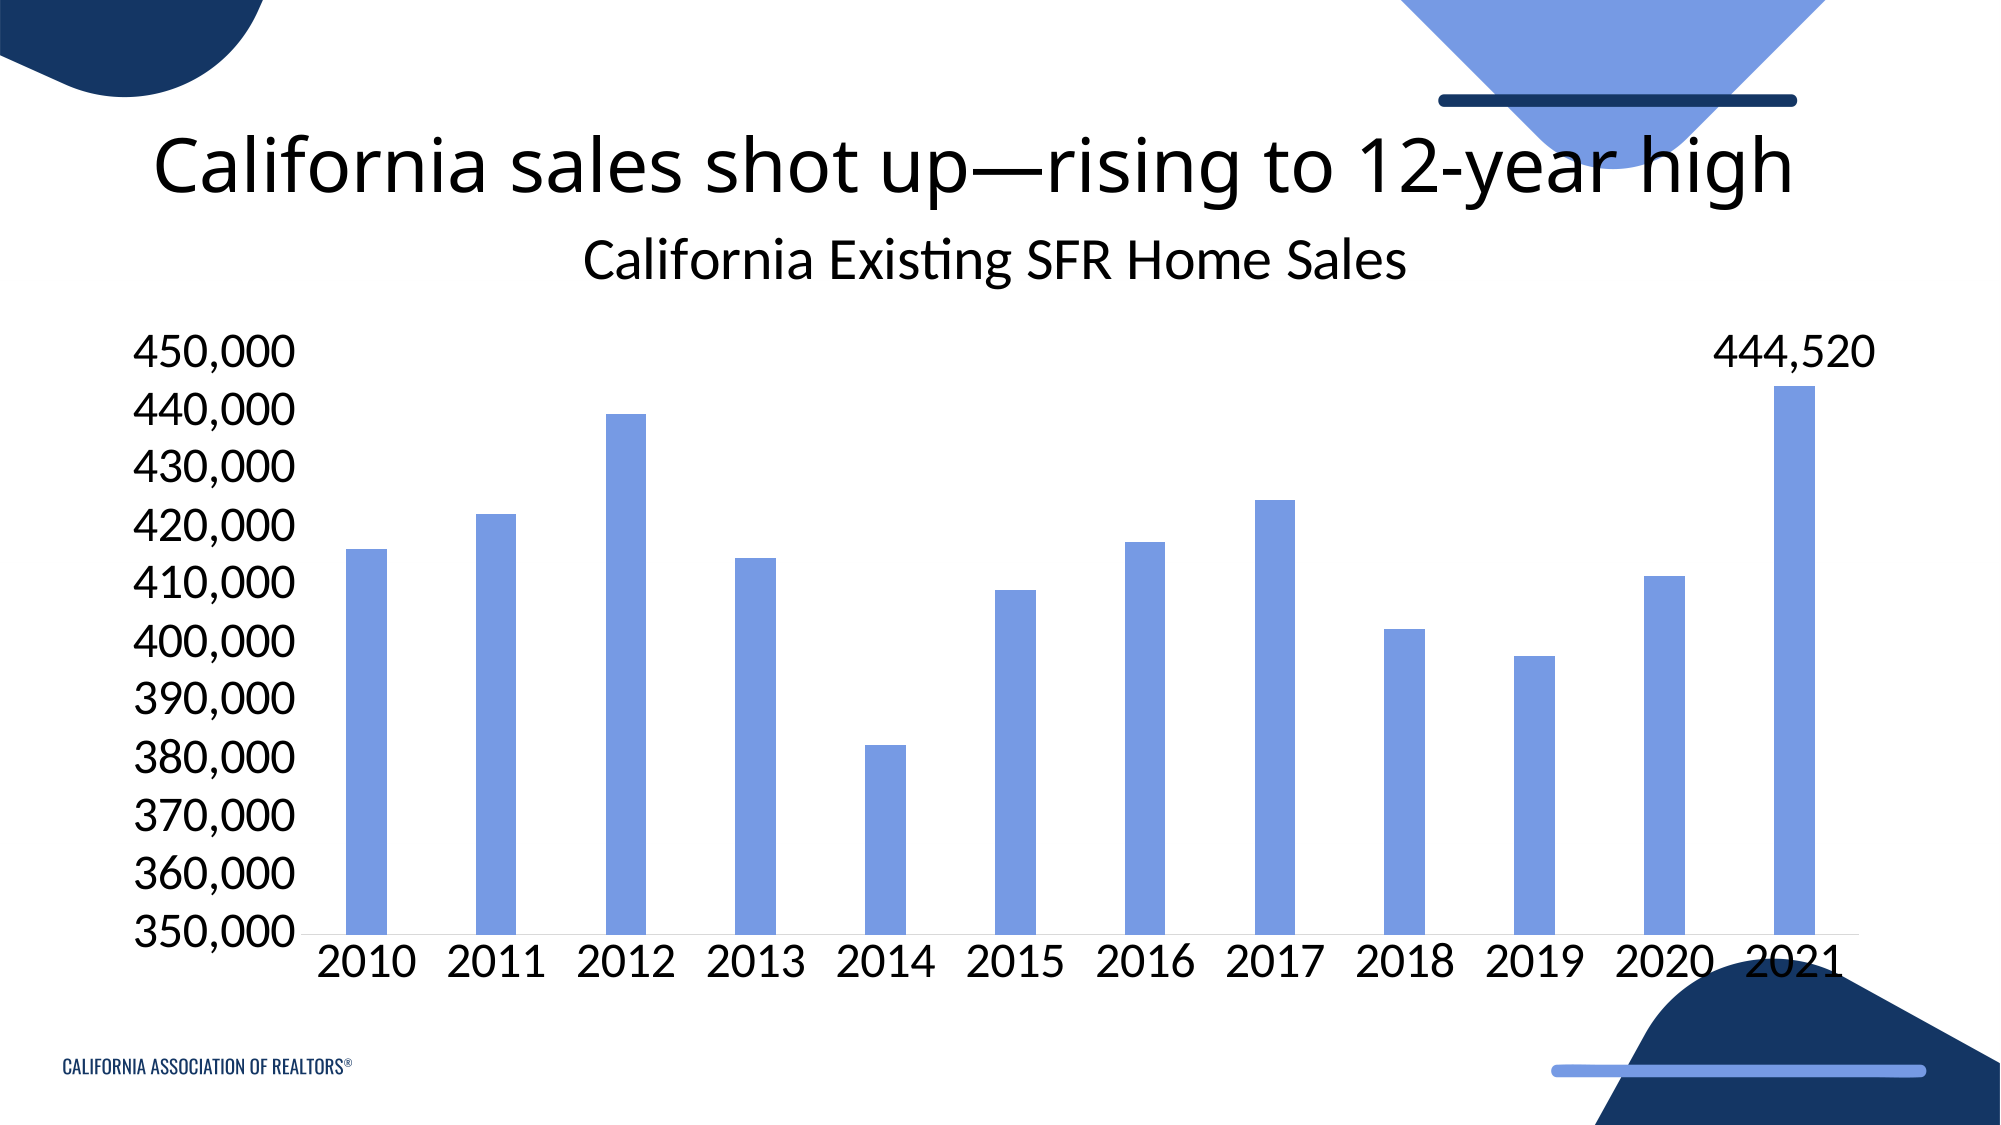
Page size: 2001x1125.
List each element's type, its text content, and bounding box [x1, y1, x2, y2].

picture [0, 0, 2000, 1125]
chart [96, 191, 1896, 1007]
title California sales shot up—rising to 12-year high [137, 59, 1863, 191]
